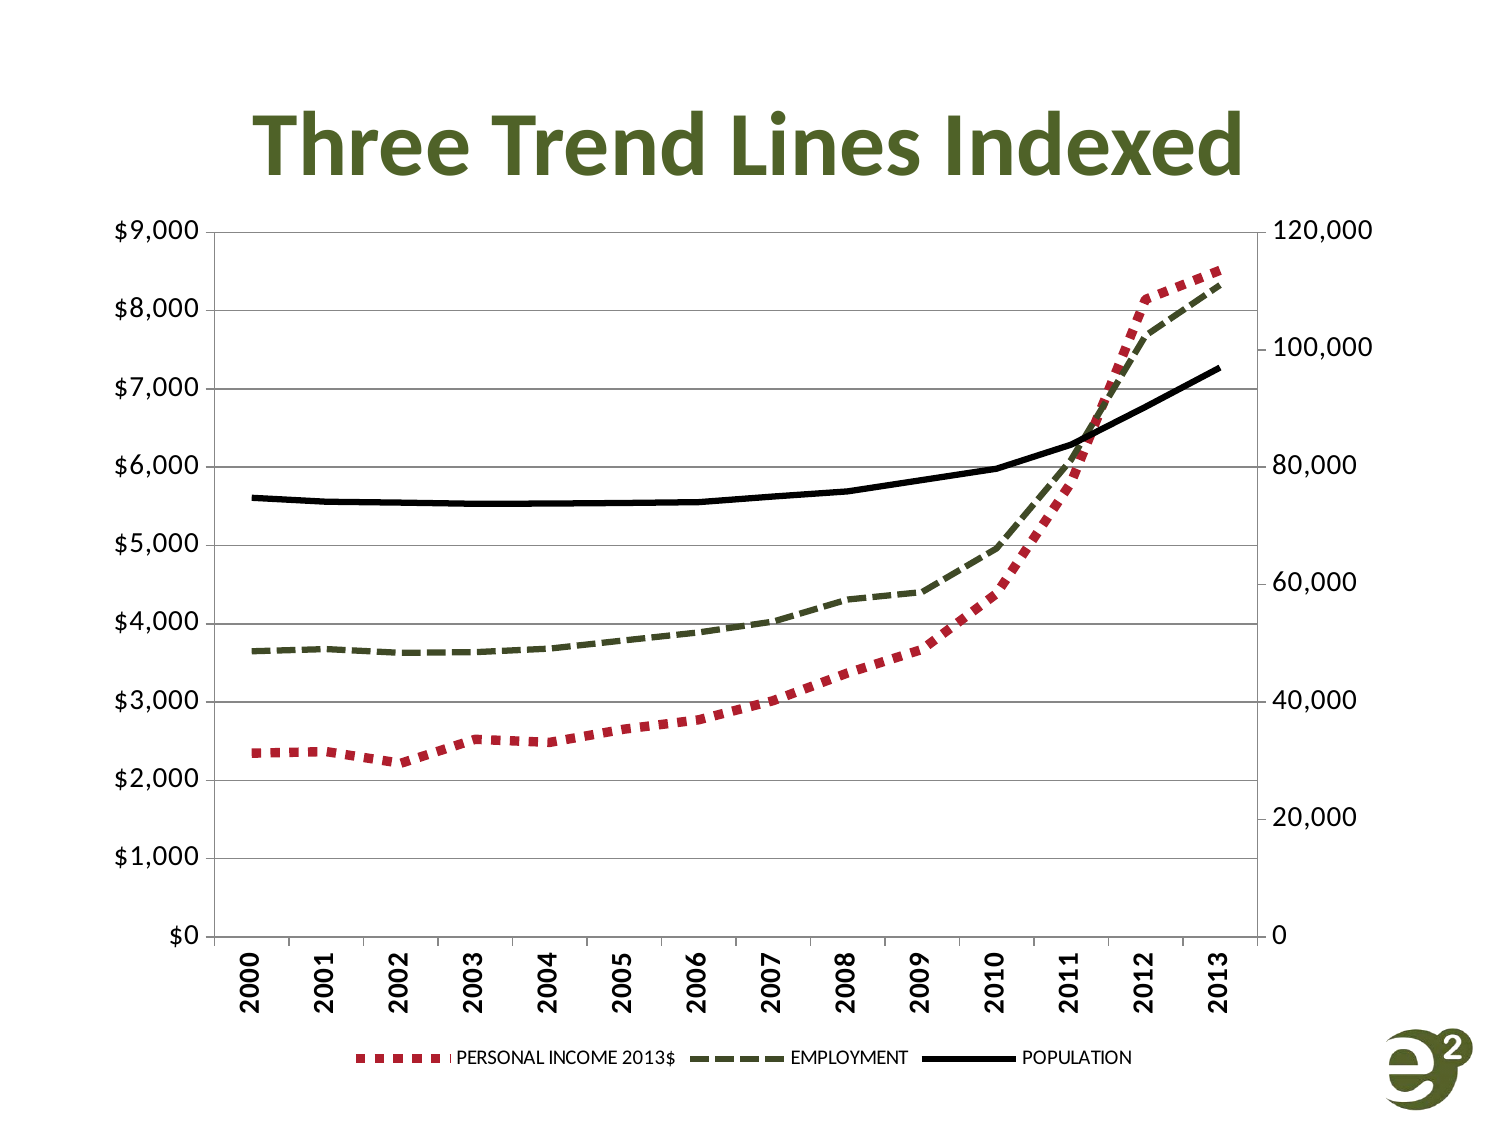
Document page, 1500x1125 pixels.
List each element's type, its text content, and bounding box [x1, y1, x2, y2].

chart [87, 199, 1401, 1076]
picture [1374, 1024, 1475, 1113]
title Three Trend Lines Indexed [74, 44, 1426, 233]
